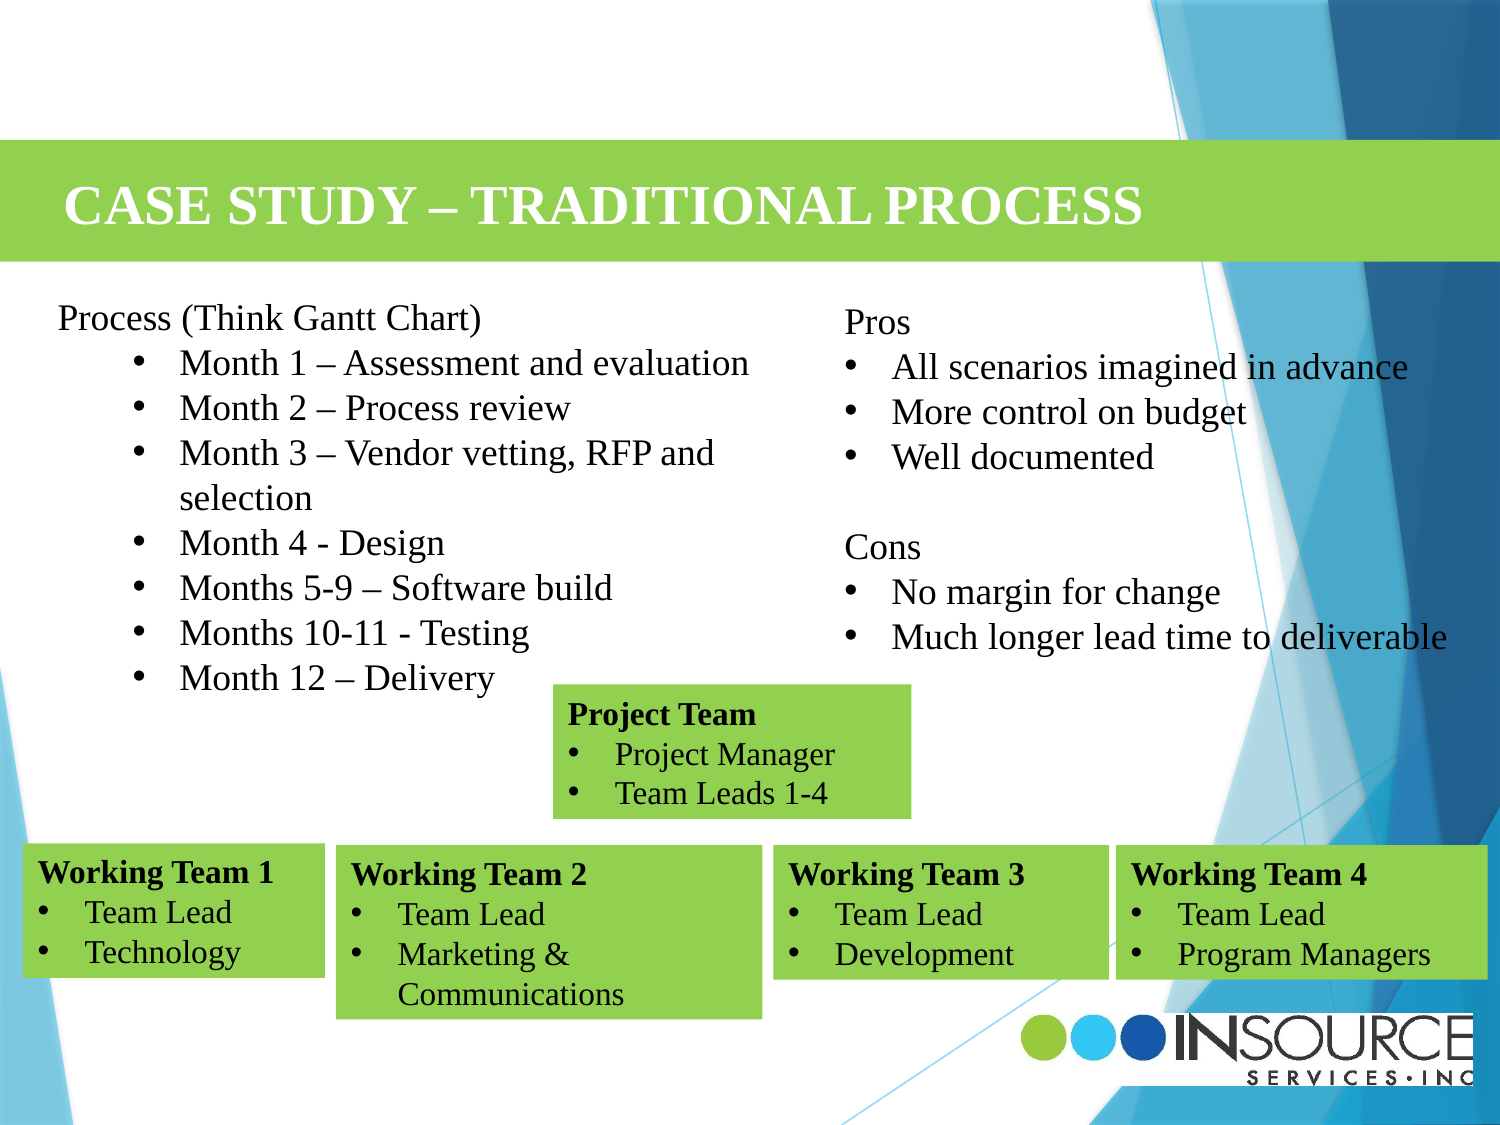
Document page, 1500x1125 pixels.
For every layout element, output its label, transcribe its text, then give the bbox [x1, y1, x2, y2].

text_box Working Team 4 Team Lead Program Managers [1115, 845, 1488, 980]
text_box Project Team Project Manager Team Leads 1-4 [553, 684, 912, 819]
text_box Working Team 1 Team Lead Technology [22, 843, 325, 978]
text_box Working Team 3 Team Lead Development [773, 845, 1110, 980]
text_box [0, 138, 1500, 263]
text_box CASE STUDY – TRADITIONAL PROCESS [48, 161, 1159, 244]
picture [1021, 1013, 1473, 1086]
text_box Working Team 2 Team Lead Marketing & Communications [335, 844, 763, 1020]
text_box Pros All scenarios imagined in advance More control on budget Well documented Cons No margin for change Much longer lead time to deliverable [829, 289, 1488, 665]
text_box Process (Think Gantt Chart) Month 1 – Assessment and evaluation Month 2 – Process review Month 3 – Vendor vetting, RFP and selection Month 4 - Design Months 5-9 – Software build Months 10-11 - Testing Month 12 – Delivery [42, 285, 839, 756]
